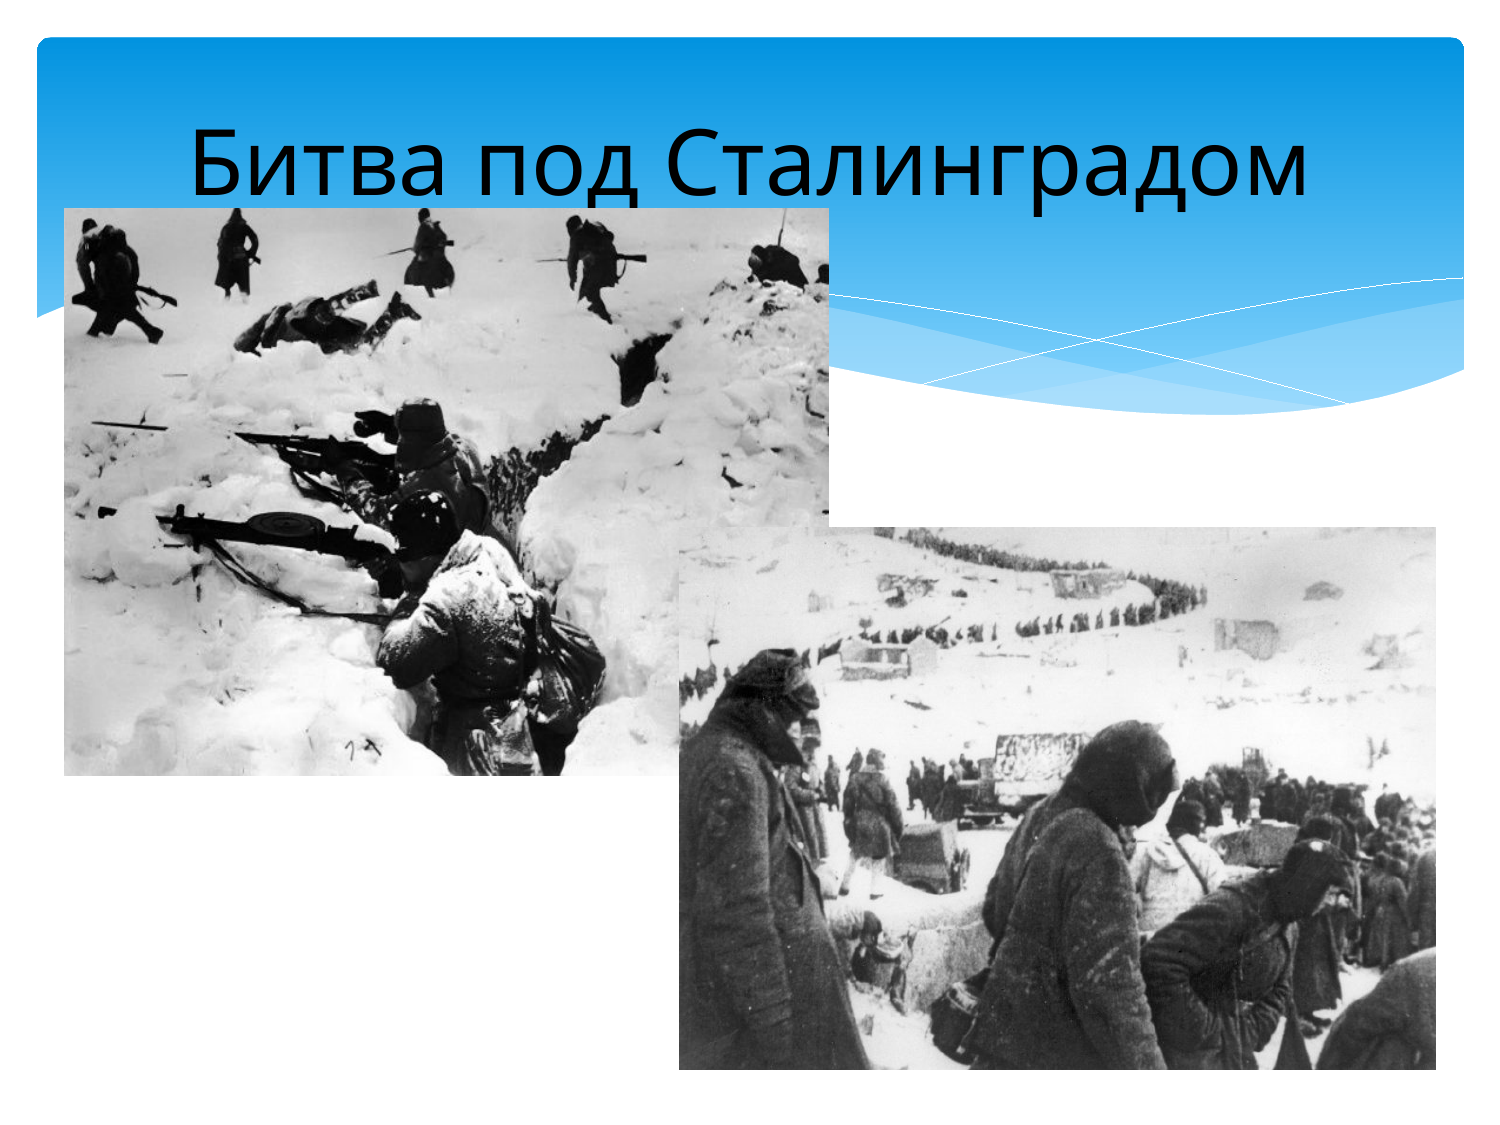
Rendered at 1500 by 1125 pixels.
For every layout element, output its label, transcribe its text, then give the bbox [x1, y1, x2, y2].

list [64, 207, 829, 776]
title Битва под Сталинградом [75, 55, 1425, 261]
picture [678, 526, 1436, 1070]
